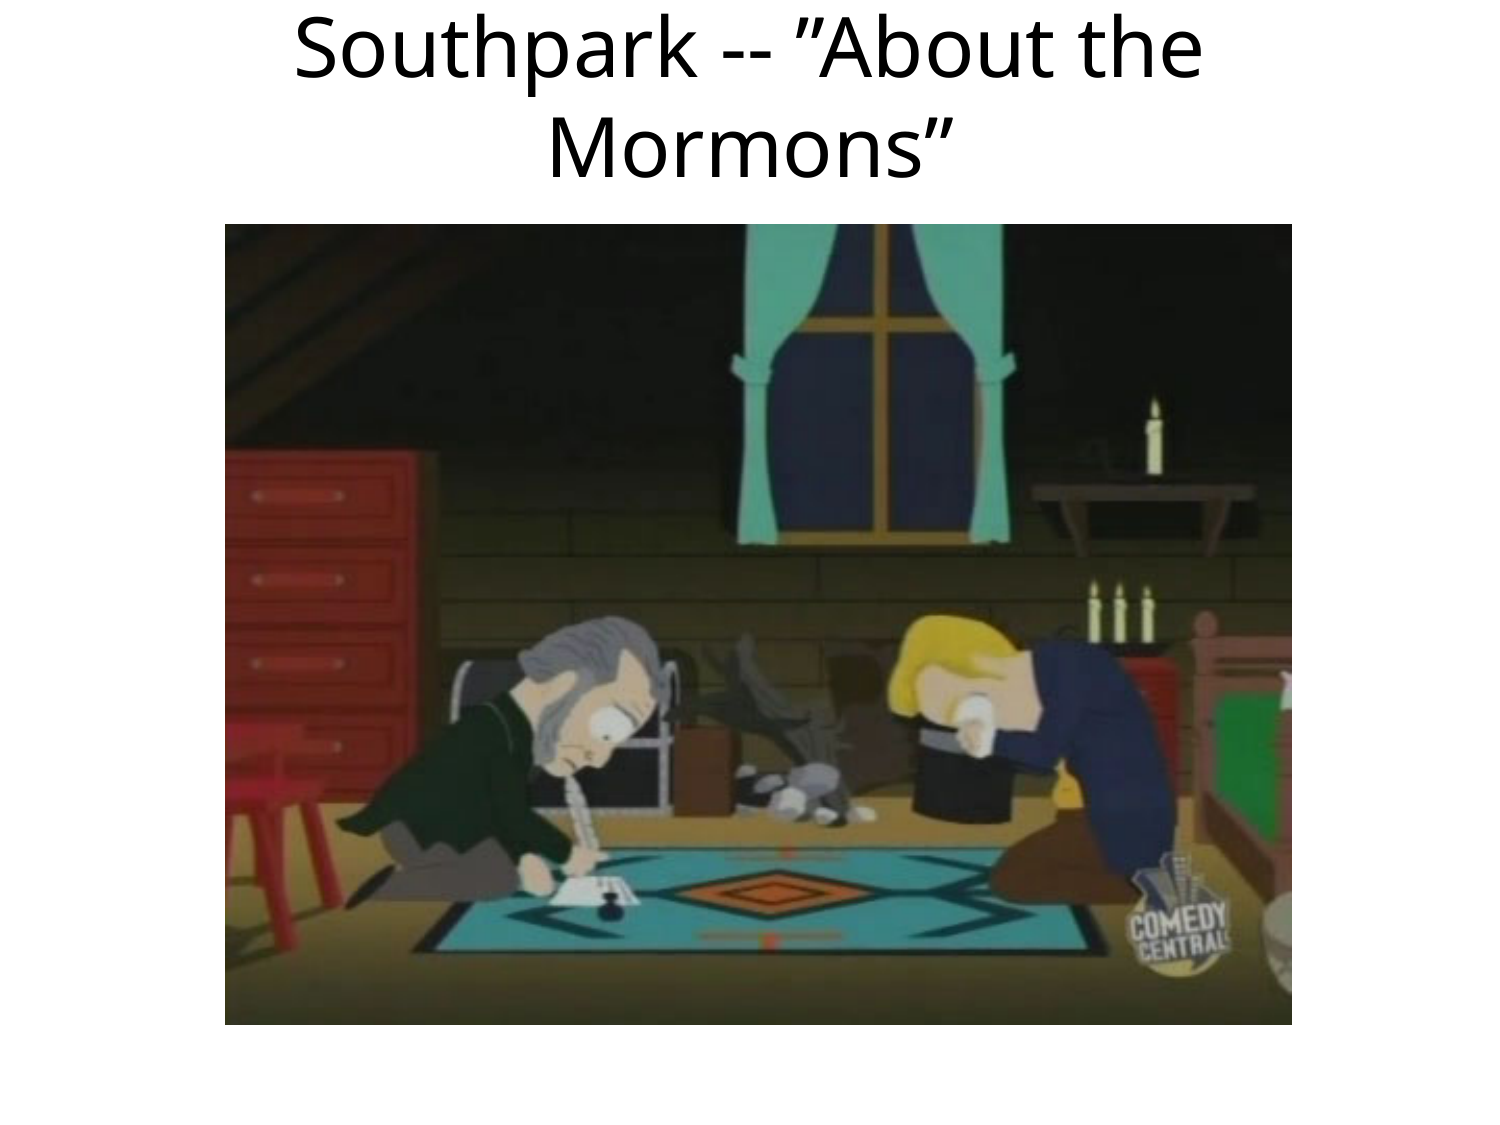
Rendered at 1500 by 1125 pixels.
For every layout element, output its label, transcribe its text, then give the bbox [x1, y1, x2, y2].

title Southpark -- ”About the Mormons” [75, 0, 1425, 188]
picture [224, 224, 1292, 1026]
